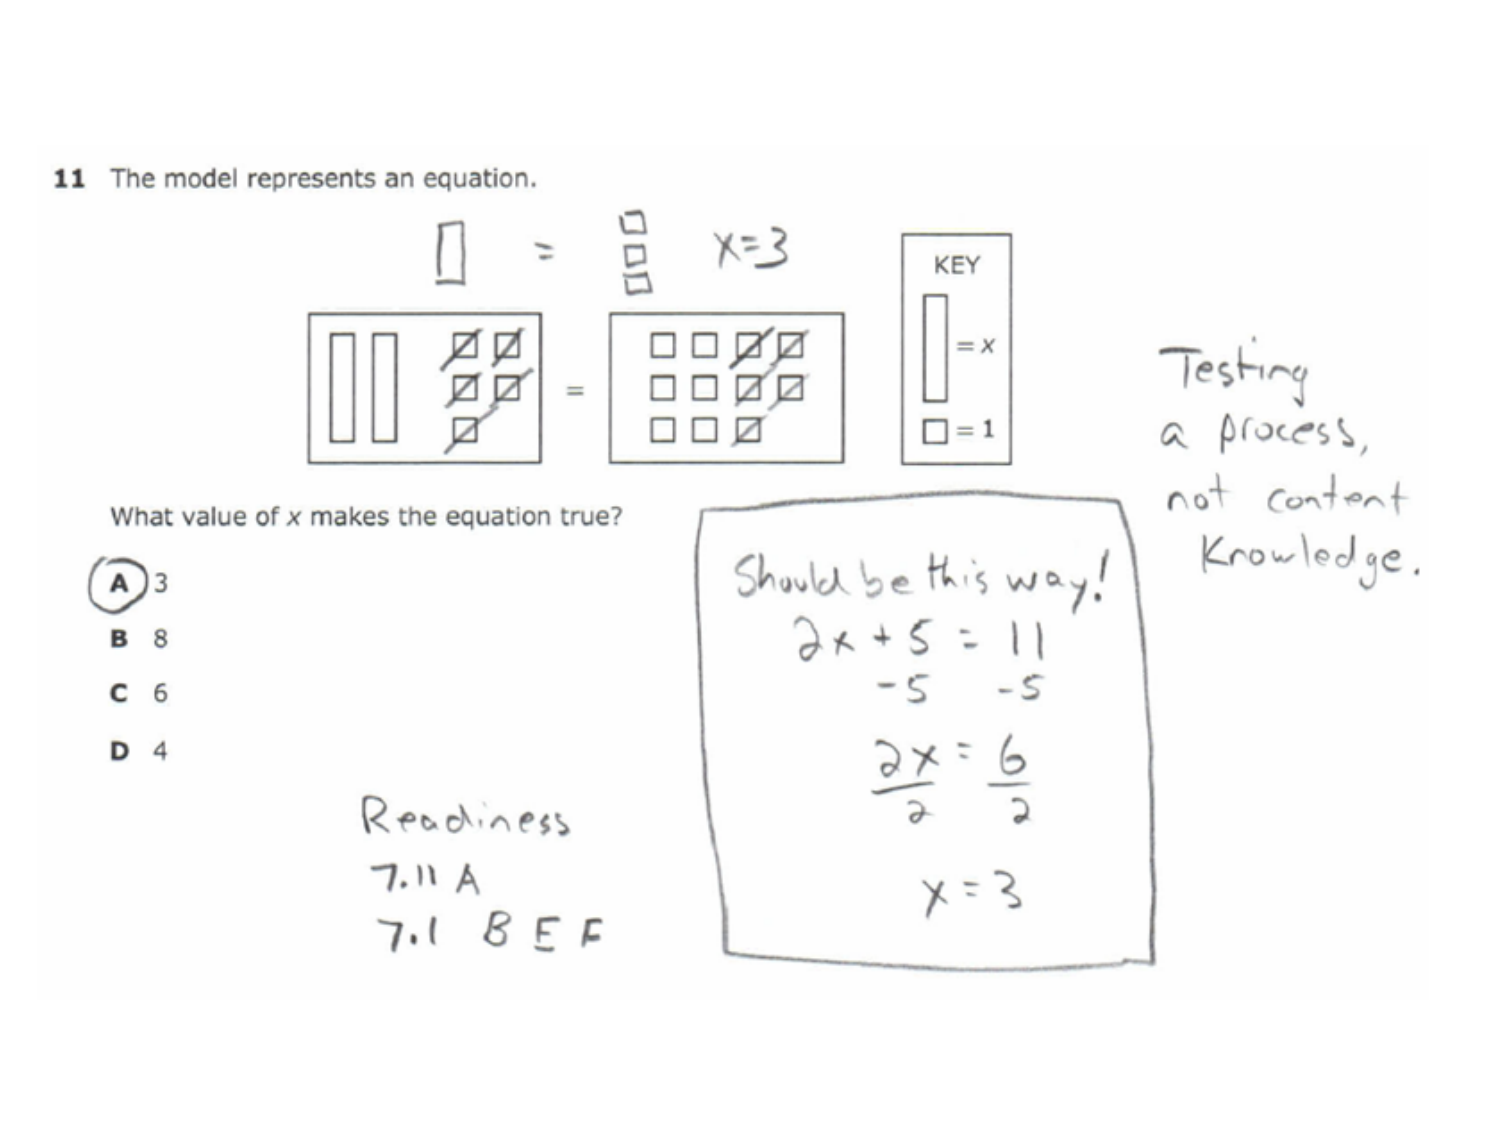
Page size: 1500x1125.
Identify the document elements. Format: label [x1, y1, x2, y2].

picture [37, 137, 1453, 1001]
